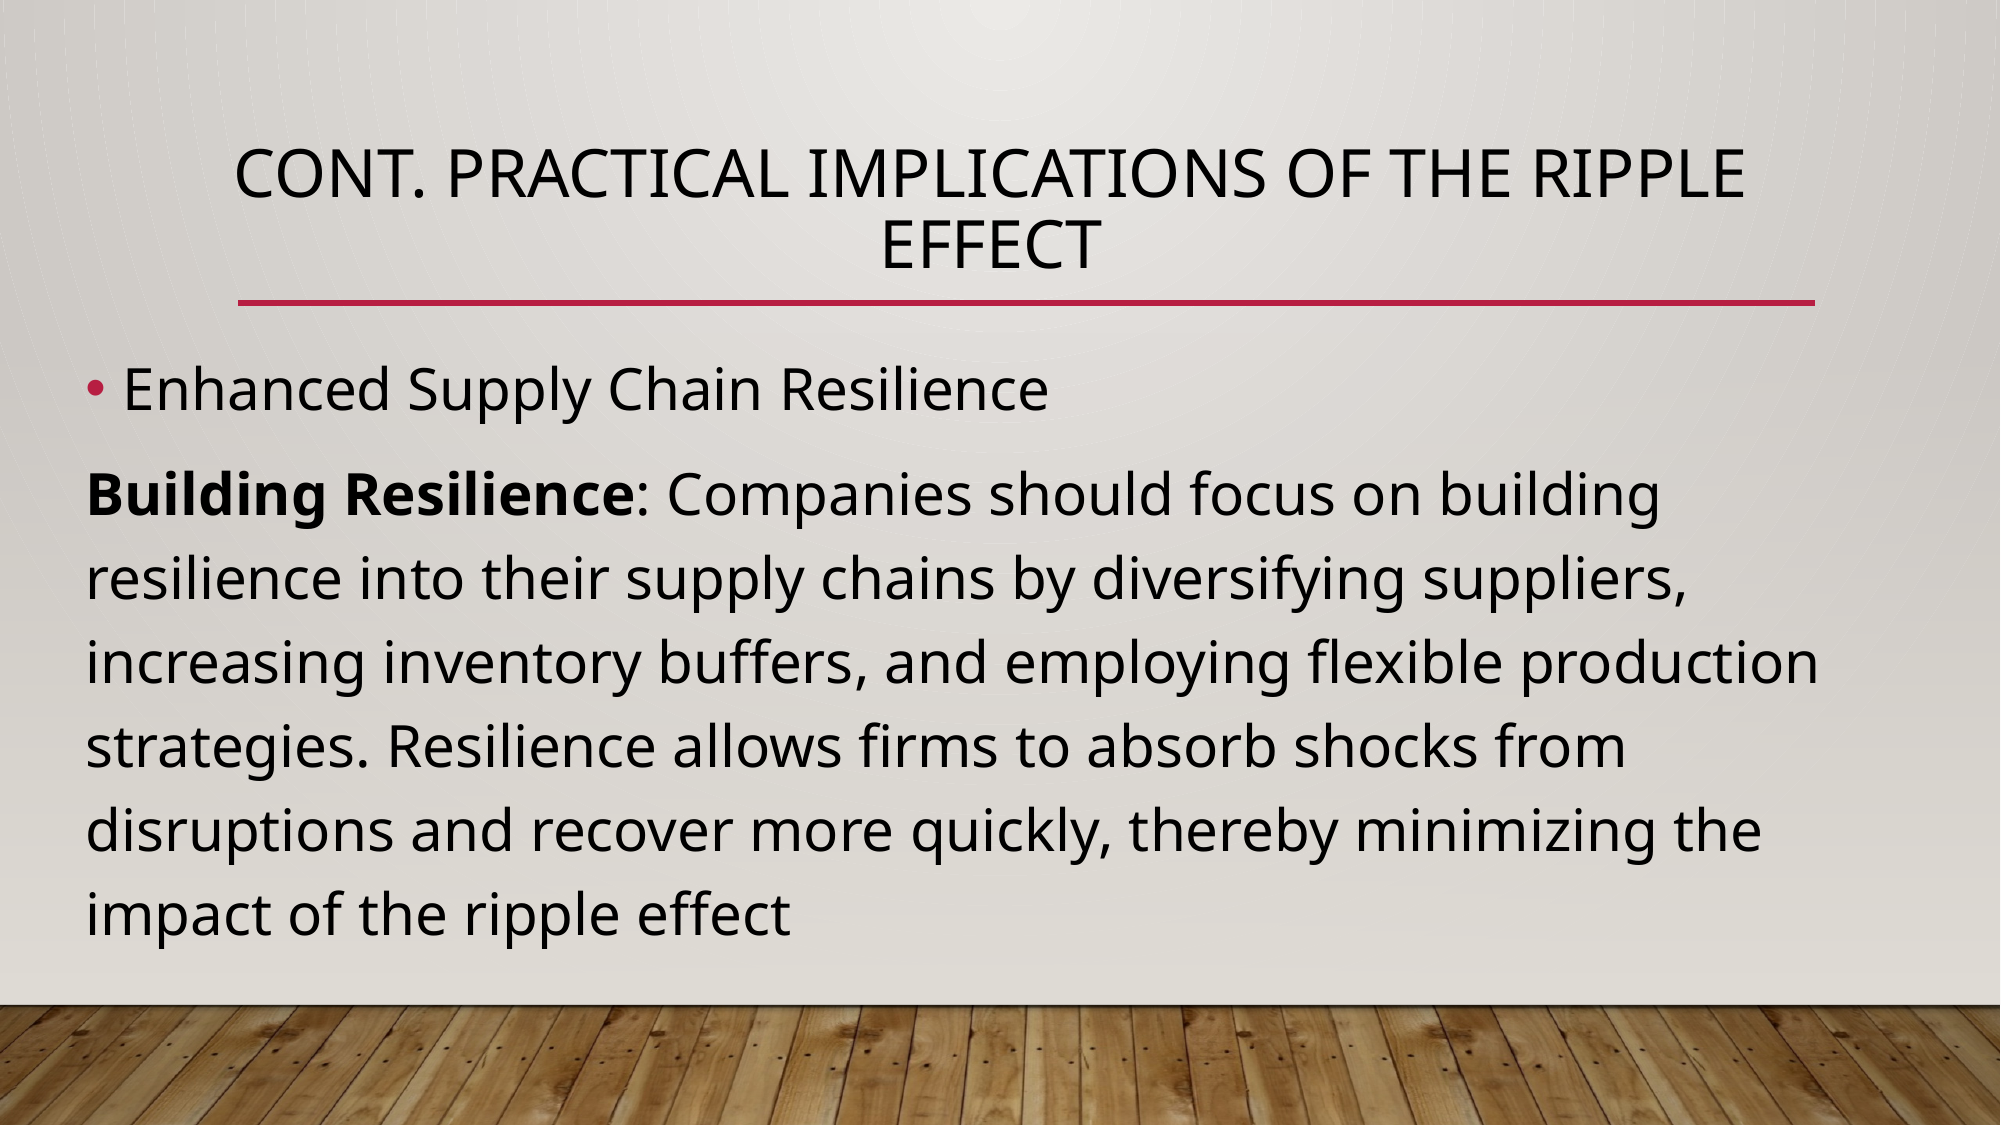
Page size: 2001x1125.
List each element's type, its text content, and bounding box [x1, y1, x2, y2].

picture [0, 1005, 2000, 1125]
title Cont. Practical Implications of the Ripple Effect [101, 131, 1881, 305]
list Enhanced Supply Chain Resilience Building Resilience: Companies should focus on building resilience into their supply chains by diversifying suppliers, increasing inventory buffers, and employing flexible production strategies. Resilience allows firms to absorb shocks from disruptions and recover more quickly, thereby minimizing the impact of the ripple effect [70, 330, 1947, 1026]
